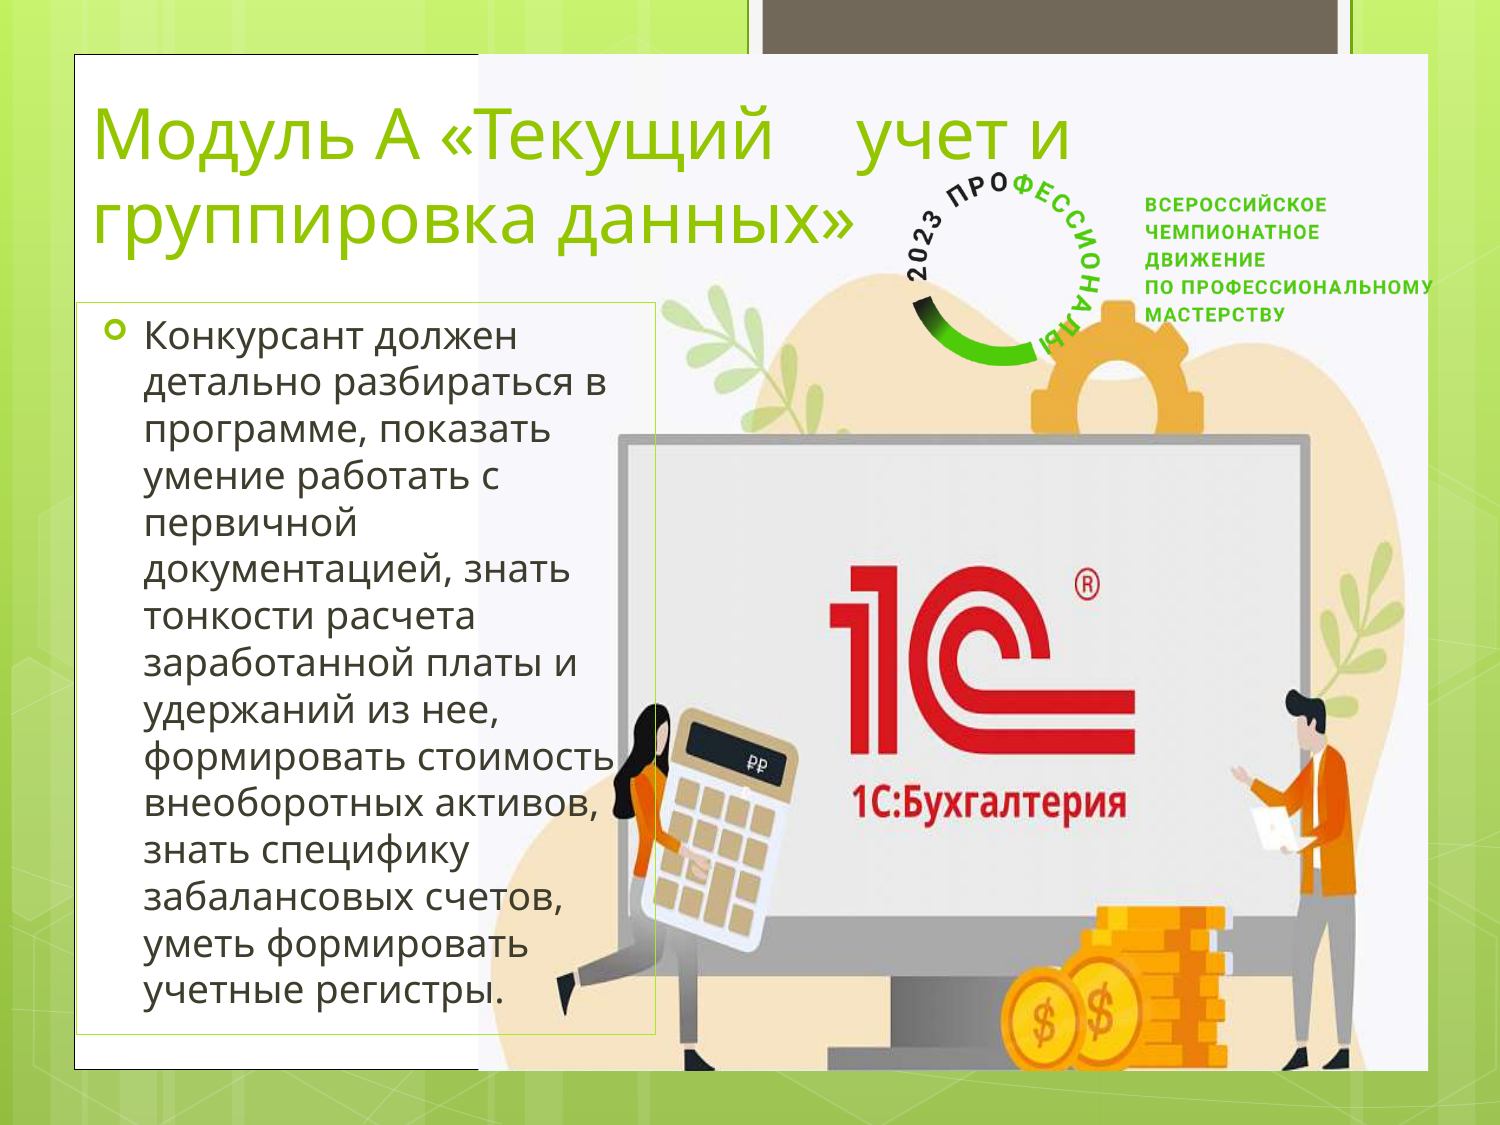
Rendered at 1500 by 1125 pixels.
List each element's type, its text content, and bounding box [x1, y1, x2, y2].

title Модуль А «Текущий учет и группировка данных» [76, 78, 472, 266]
list Конкурсант должен детально разбираться в программе, показать умение работать с первичной документацией, знать тонкости расчета заработанной платы и удержаний из нее, формировать стоимость внеоборотных активов, знать специфику забалансовых счетов, уметь формировать учетные регистры. [76, 302, 472, 1035]
picture [477, 54, 1433, 1071]
